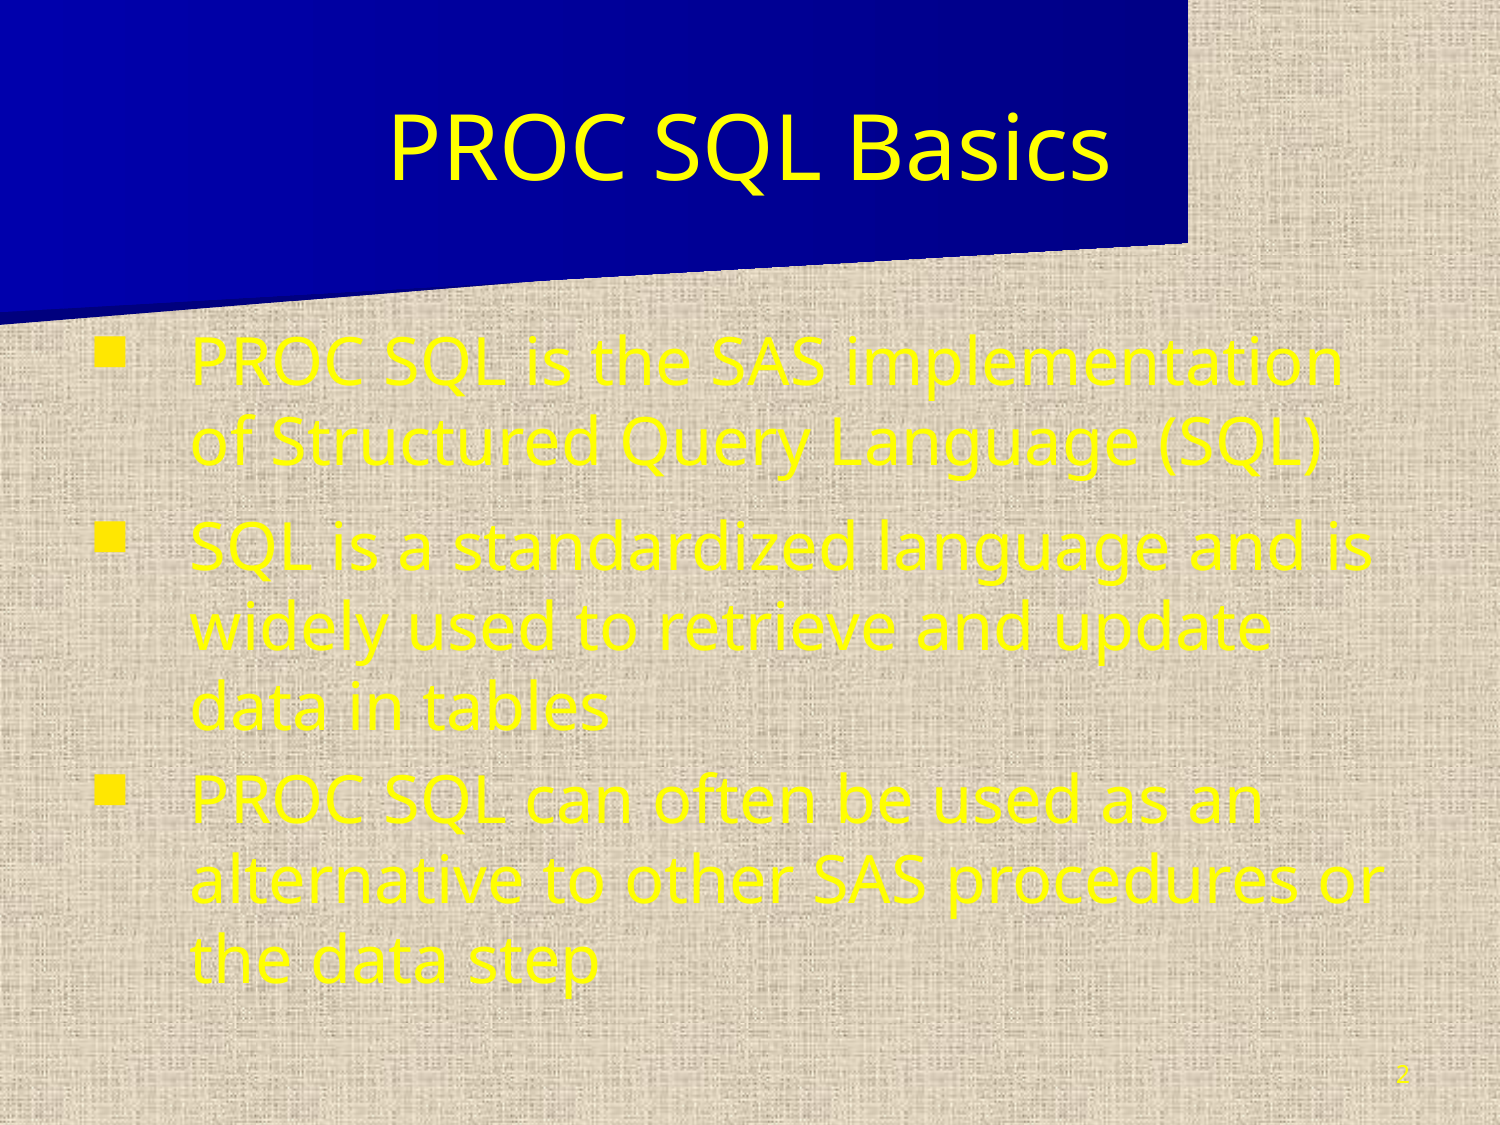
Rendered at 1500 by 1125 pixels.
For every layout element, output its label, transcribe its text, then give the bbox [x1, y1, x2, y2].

picture [0, 0, 1500, 1125]
list PROC SQL is the SAS implementation of Structured Query Language (SQL) SQL is a standardized language and is widely used to retrieve and update data in tables PROC SQL can often be used as an alternative to other SAS procedures or the data step [74, 262, 1426, 1001]
slide_number 2 [1074, 1024, 1426, 1101]
title PROC SQL Basics [74, 49, 1426, 238]
